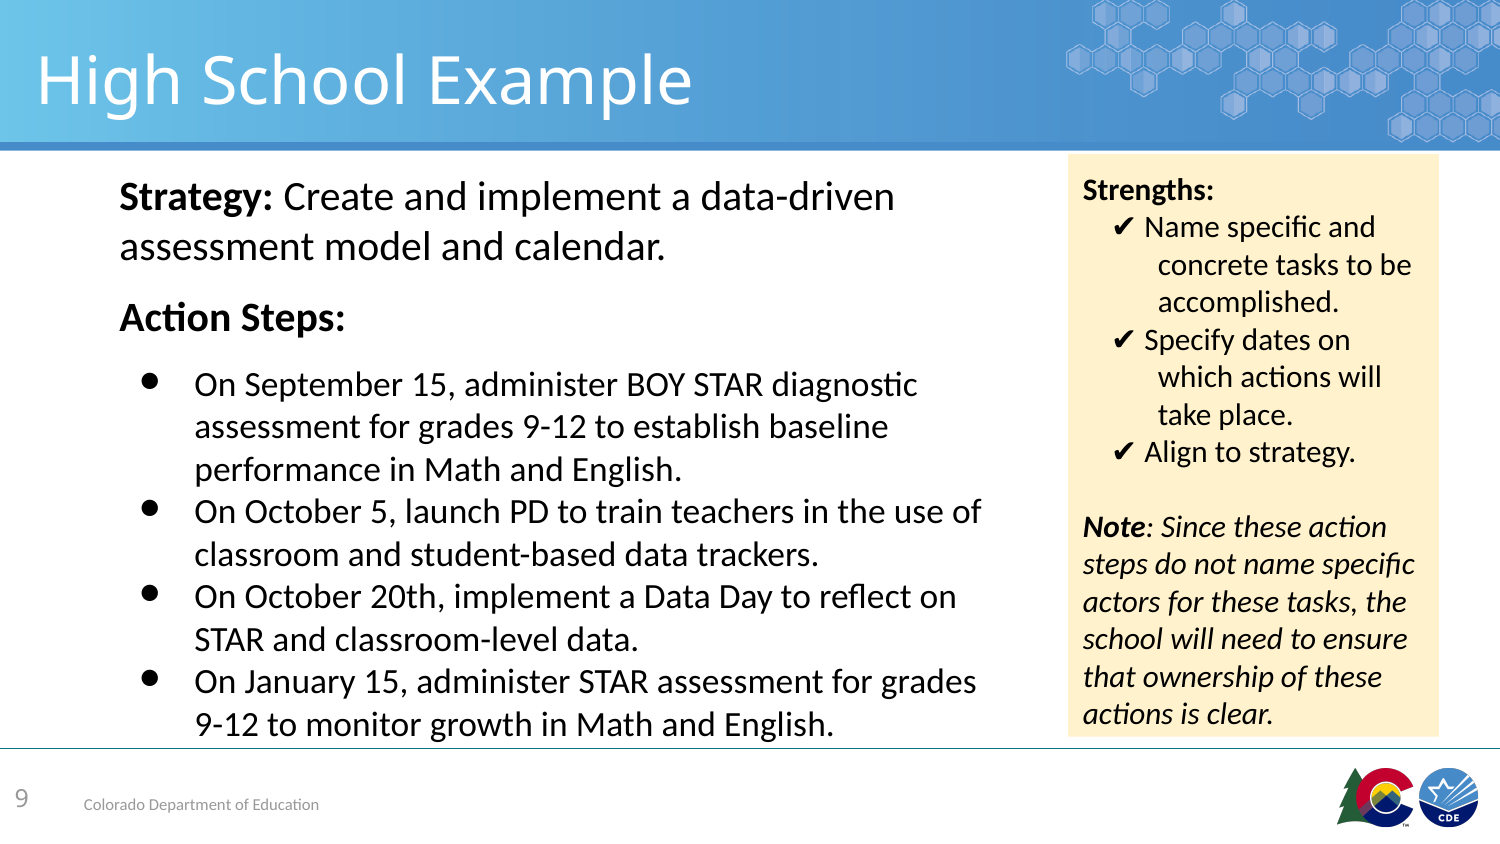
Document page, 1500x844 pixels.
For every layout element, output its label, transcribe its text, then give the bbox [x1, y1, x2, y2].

picture [0, 0, 1500, 151]
title High School Example [34, 37, 1433, 132]
picture [1336, 767, 1479, 828]
text_box Strategy: Create and implement a data-driven assessment model and calendar. Action Steps: On September 15, administer BOY STAR diagnostic assessment for grades 9-12 to establish baseline performance in Math and English. On October 5, launch PD to train teachers in the use of classroom and student-based data trackers. On October 20th, implement a Data Day to reflect on STAR and classroom-level data. On January 15, administer STAR assessment for grades 9-12 to monitor growth in Math and English. [104, 154, 1013, 759]
text_box Strengths: ✔ Name specific and concrete tasks to be accomplished. ✔ Specify dates on which actions will take place. ✔ Align to strategy. Note: Since these action steps do not name specific actors for these tasks, the school will need to ensure that ownership of these actions is clear. [1068, 154, 1439, 737]
slide_number 9 [14, 767, 105, 832]
